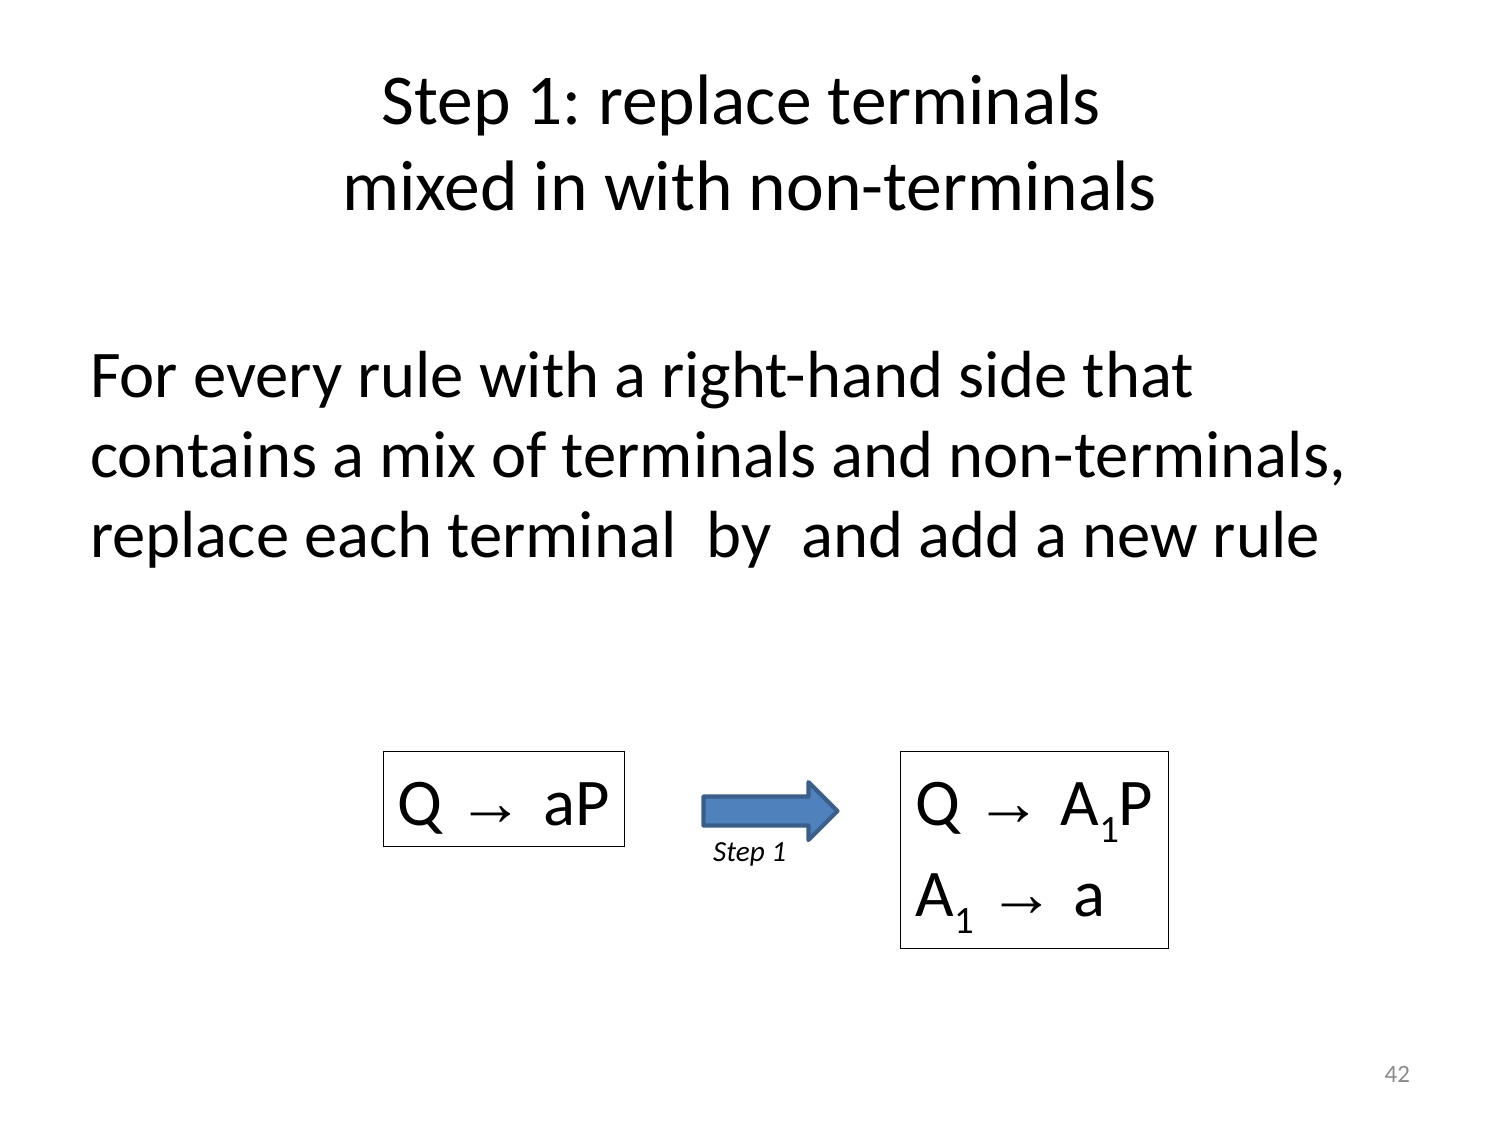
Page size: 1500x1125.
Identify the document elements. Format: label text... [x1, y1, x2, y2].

title Step 1: replace terminals mixed in with non-terminals [75, 45, 1425, 233]
slide_number 42 [1074, 1042, 1425, 1103]
text_box Q → aP [383, 751, 625, 847]
text_box Q → A1P A1 → a [900, 751, 1169, 949]
text_box Step 1 [698, 825, 801, 875]
text_box [701, 780, 840, 842]
